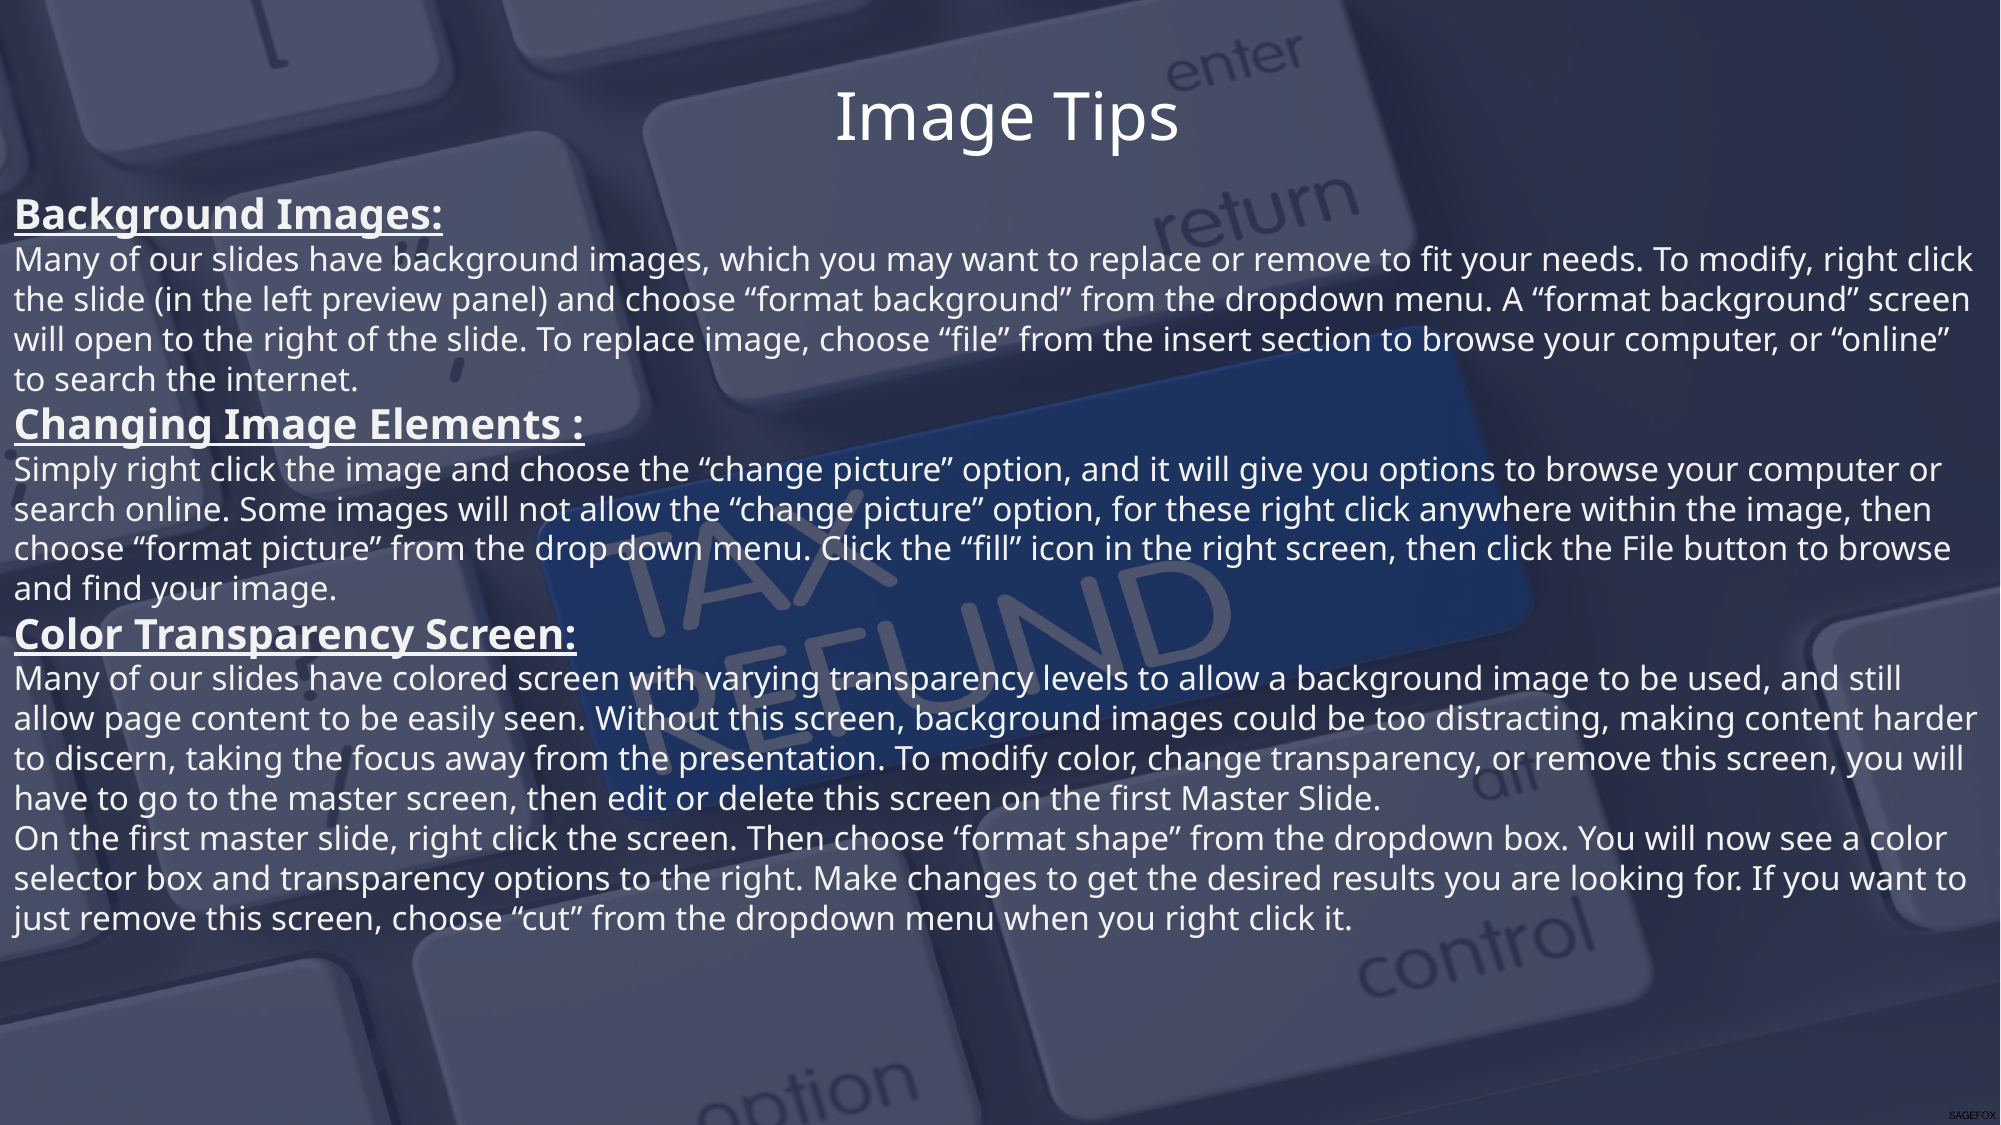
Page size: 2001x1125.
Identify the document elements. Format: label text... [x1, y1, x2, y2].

title Image Tips [597, 59, 1420, 177]
text_box Background Images: Many of our slides have background images, which you may want to replace or remove to fit your needs. To modify, right click the slide (in the left preview panel) and choose “format background” from the dropdown menu. A “format background” screen will open to the right of the slide. To replace image, choose “file” from the insert section to browse your computer, or “online” to search the internet. Changing Image Elements : Simply right click the image and choose the “change picture” option, and it will give you options to browse your computer or search online. Some images will not allow the “change picture” option, for these right click anywhere within the image, then choose “format picture” from the drop down menu. Click the “fill” icon in the right screen, then click the File button to browse and find your image. Color Transparency Screen: Many of our slides have colored screen with varying transparency levels to allow a background image to be used, and still allow page content to be easily seen. Without this screen, background images could be too distracting, making content harder to discern, taking the focus away from the presentation. To modify color, change transparency, or remove this screen, you will have to go to the master screen, then edit or delete this screen on the first Master Slide. On the first master slide, right click the screen. Then choose ‘format shape” from the dropdown box. You will now see a color selector box and transparency options to the right. Make changes to get the desired results you are looking for. If you want to just remove this screen, choose “cut” from the dropdown menu when you right click it. [0, 0, 2000, 1125]
